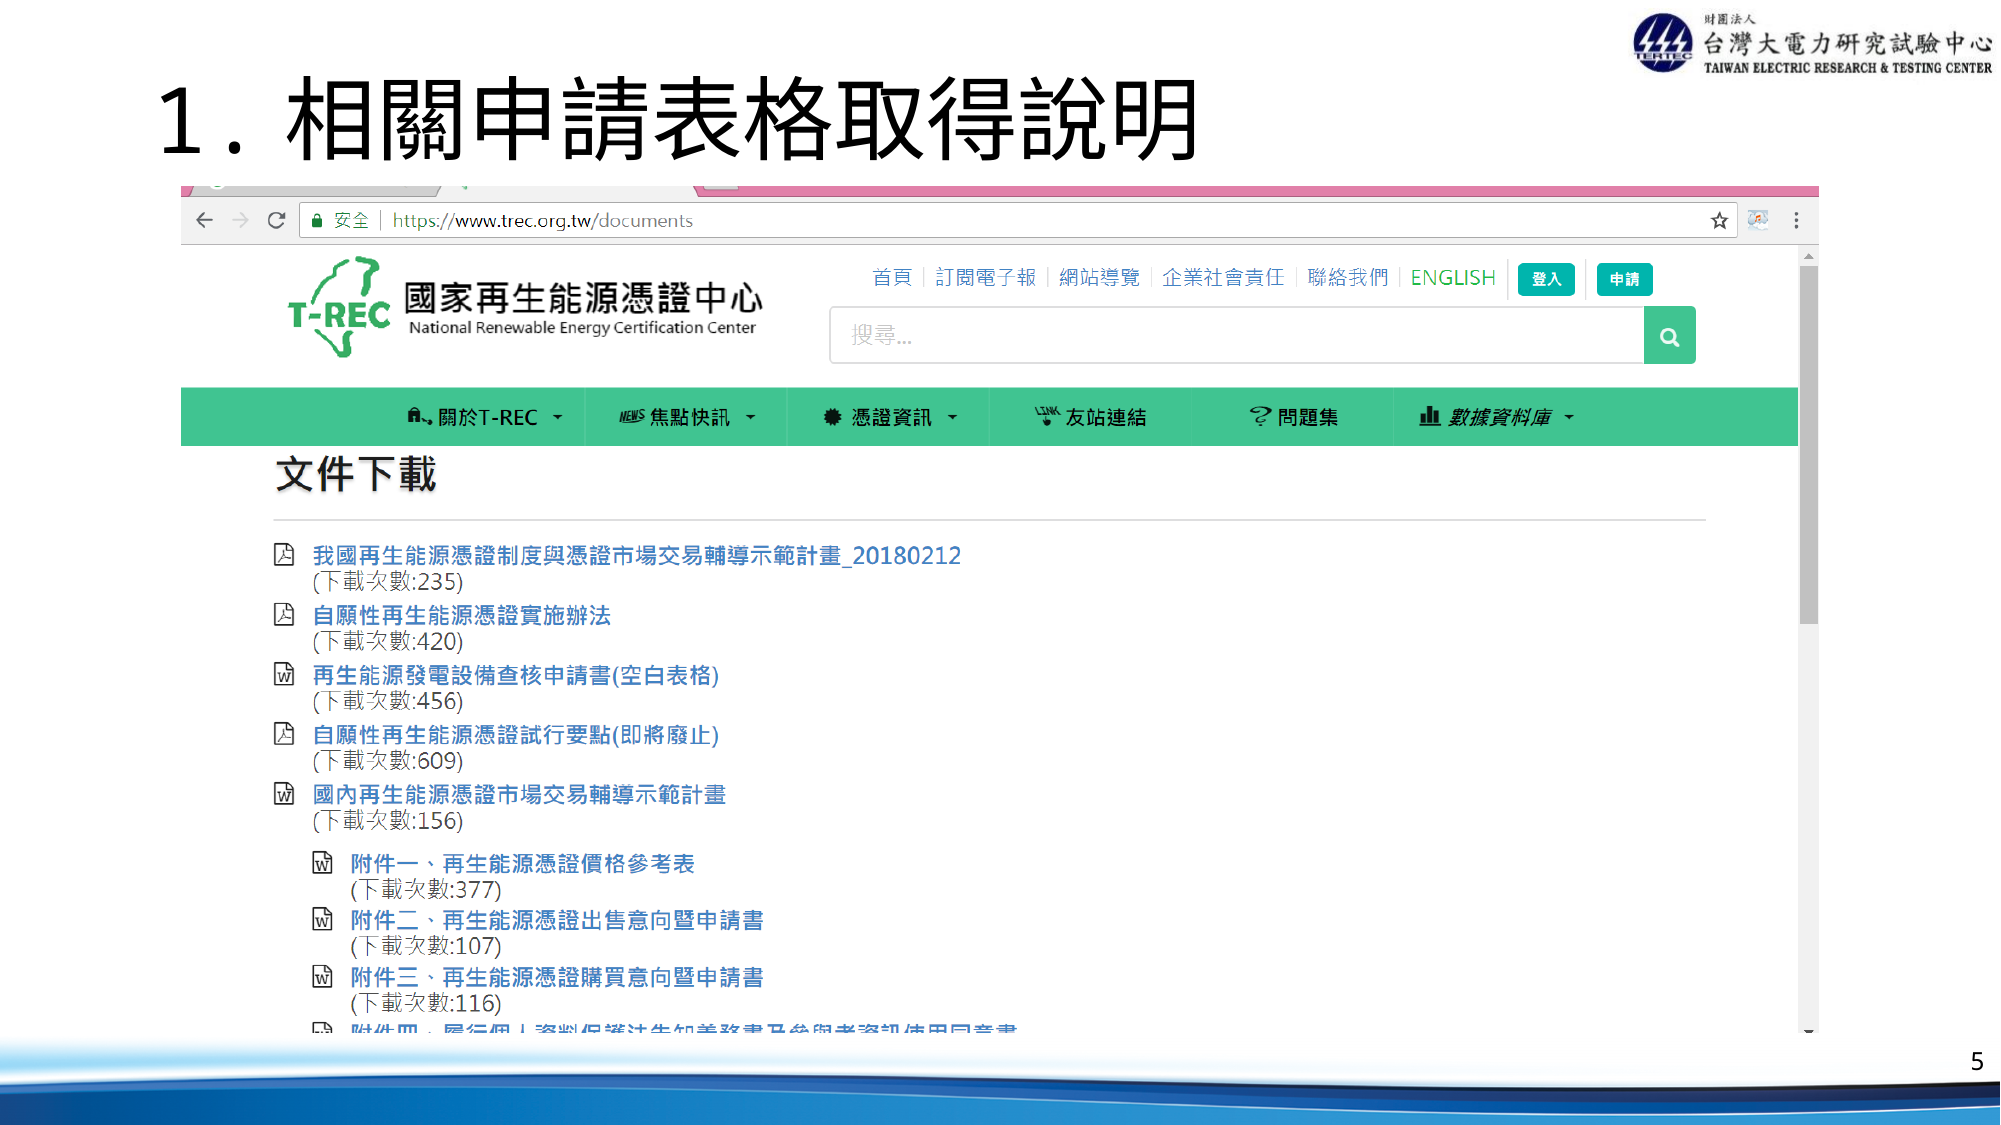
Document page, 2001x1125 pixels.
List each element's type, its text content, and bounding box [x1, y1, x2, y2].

picture [1612, 8, 2000, 85]
picture [181, 186, 1819, 1033]
title 1.相關申請表格取得說明 [137, 59, 1863, 189]
slide_number 5 [1550, 1032, 2000, 1093]
